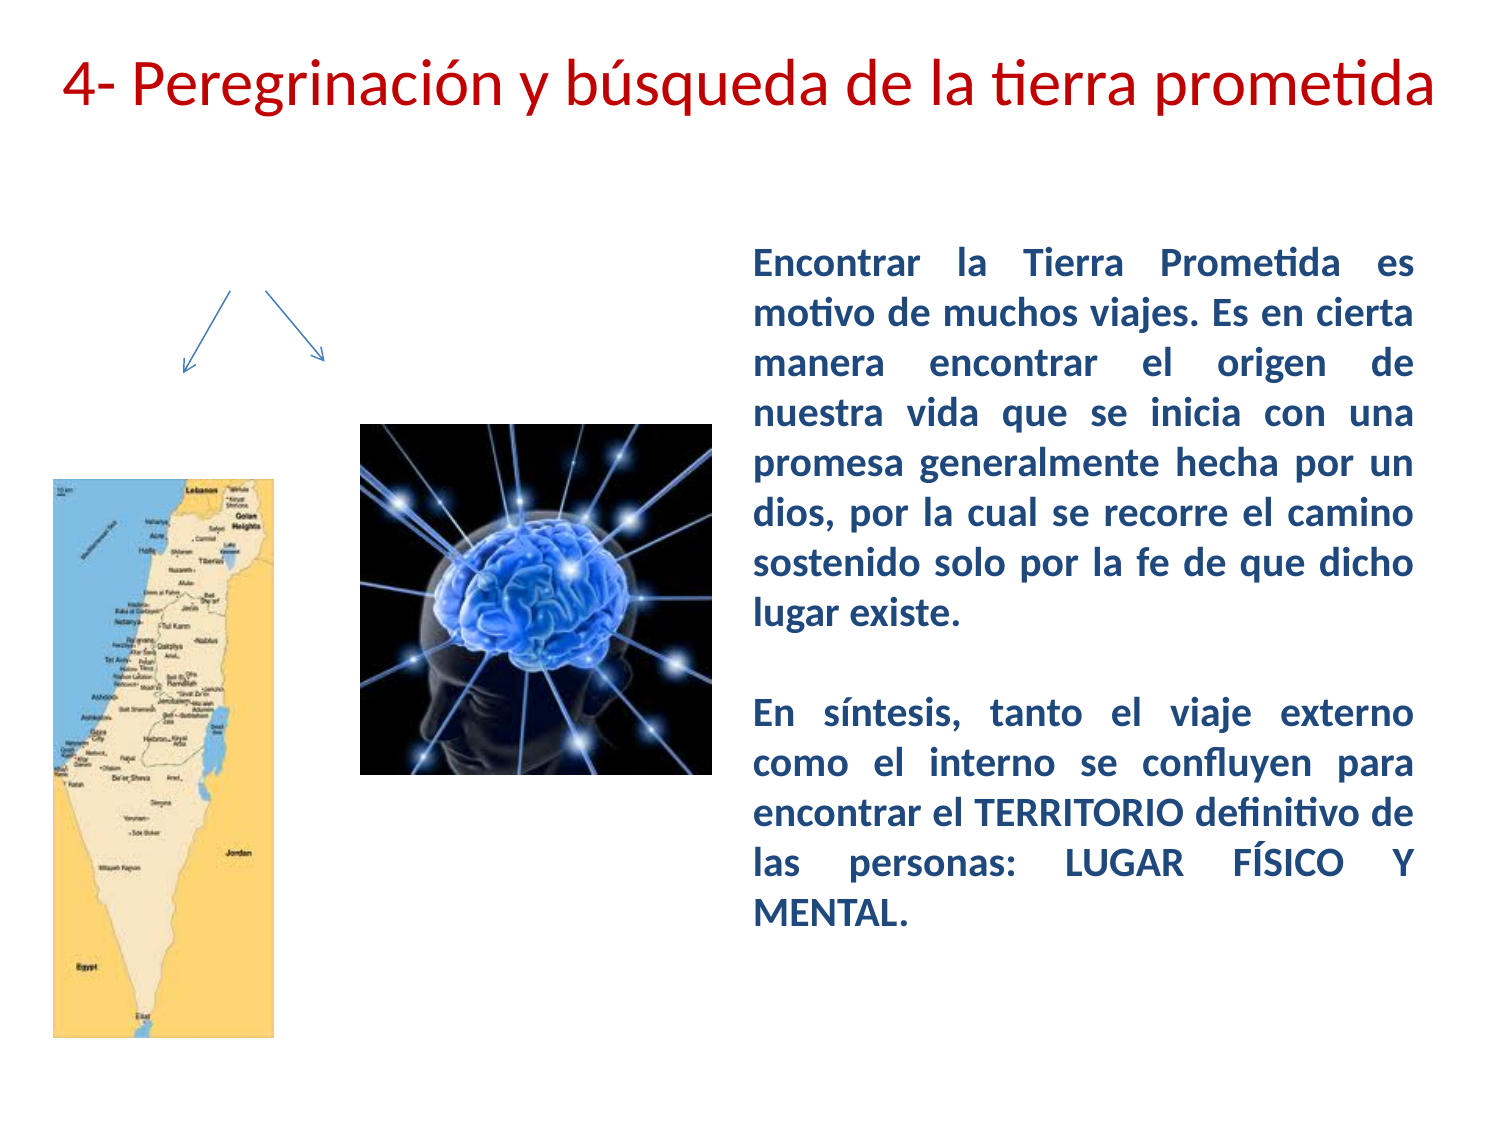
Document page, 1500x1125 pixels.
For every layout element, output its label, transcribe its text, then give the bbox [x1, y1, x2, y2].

picture [52, 479, 274, 1038]
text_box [165, 308, 249, 356]
title 4- Peregrinación y búsqueda de la tierra prometida [0, 0, 1500, 194]
text_box Encontrar la Tierra Prometida es motivo de muchos viajes. Es en cierta manera encontrar el origen de nuestra vida que se inicia con una promesa generalmente hecha por un dios, por la cual se recorre el camino sostenido solo por la fe de que dicho lugar existe. En síntesis, tanto el viaje externo como el interno se confluyen para encontrar el TERRITORIO definitivo de las personas: LUGAR FÍSICO Y MENTAL. [738, 227, 1430, 1013]
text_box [259, 296, 331, 357]
picture [359, 424, 712, 776]
